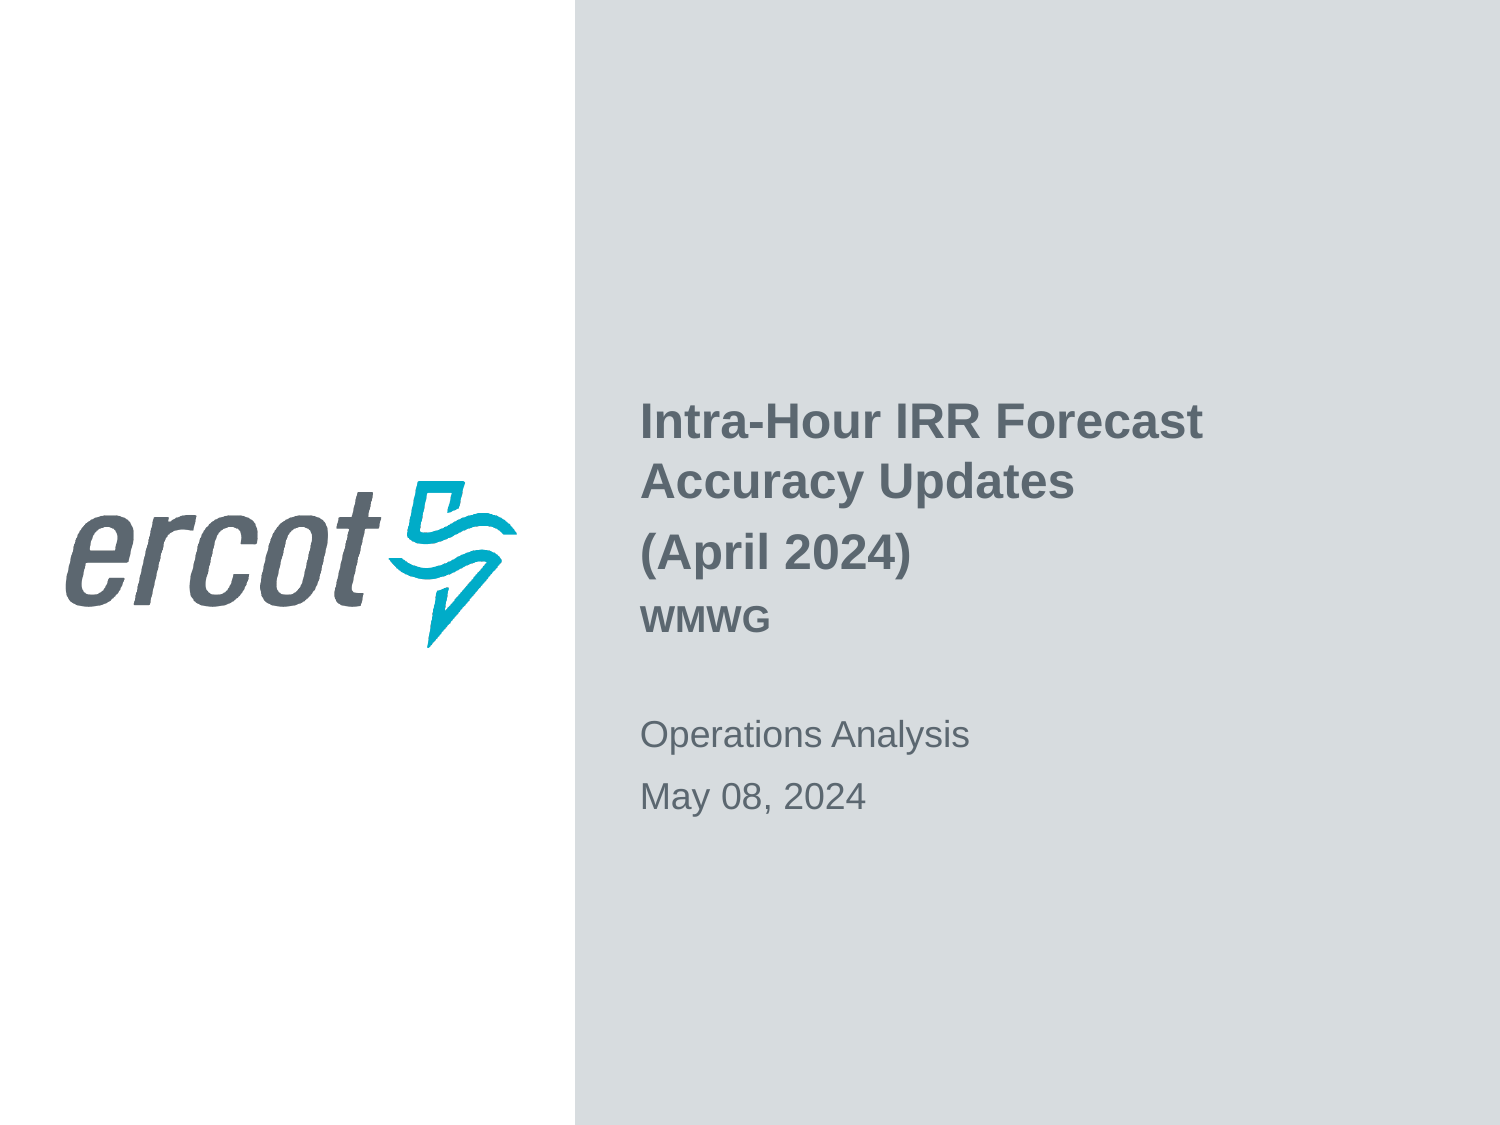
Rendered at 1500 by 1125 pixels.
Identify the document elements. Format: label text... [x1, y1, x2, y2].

text_box May 08, 2024 [624, 764, 1425, 825]
text_box Intra-Hour IRR Forecast Accuracy Updates [624, 381, 1425, 511]
text_box (April 2024) [624, 511, 1425, 587]
picture [56, 471, 525, 654]
text_box WMWG Operations Analysis [624, 587, 1425, 763]
